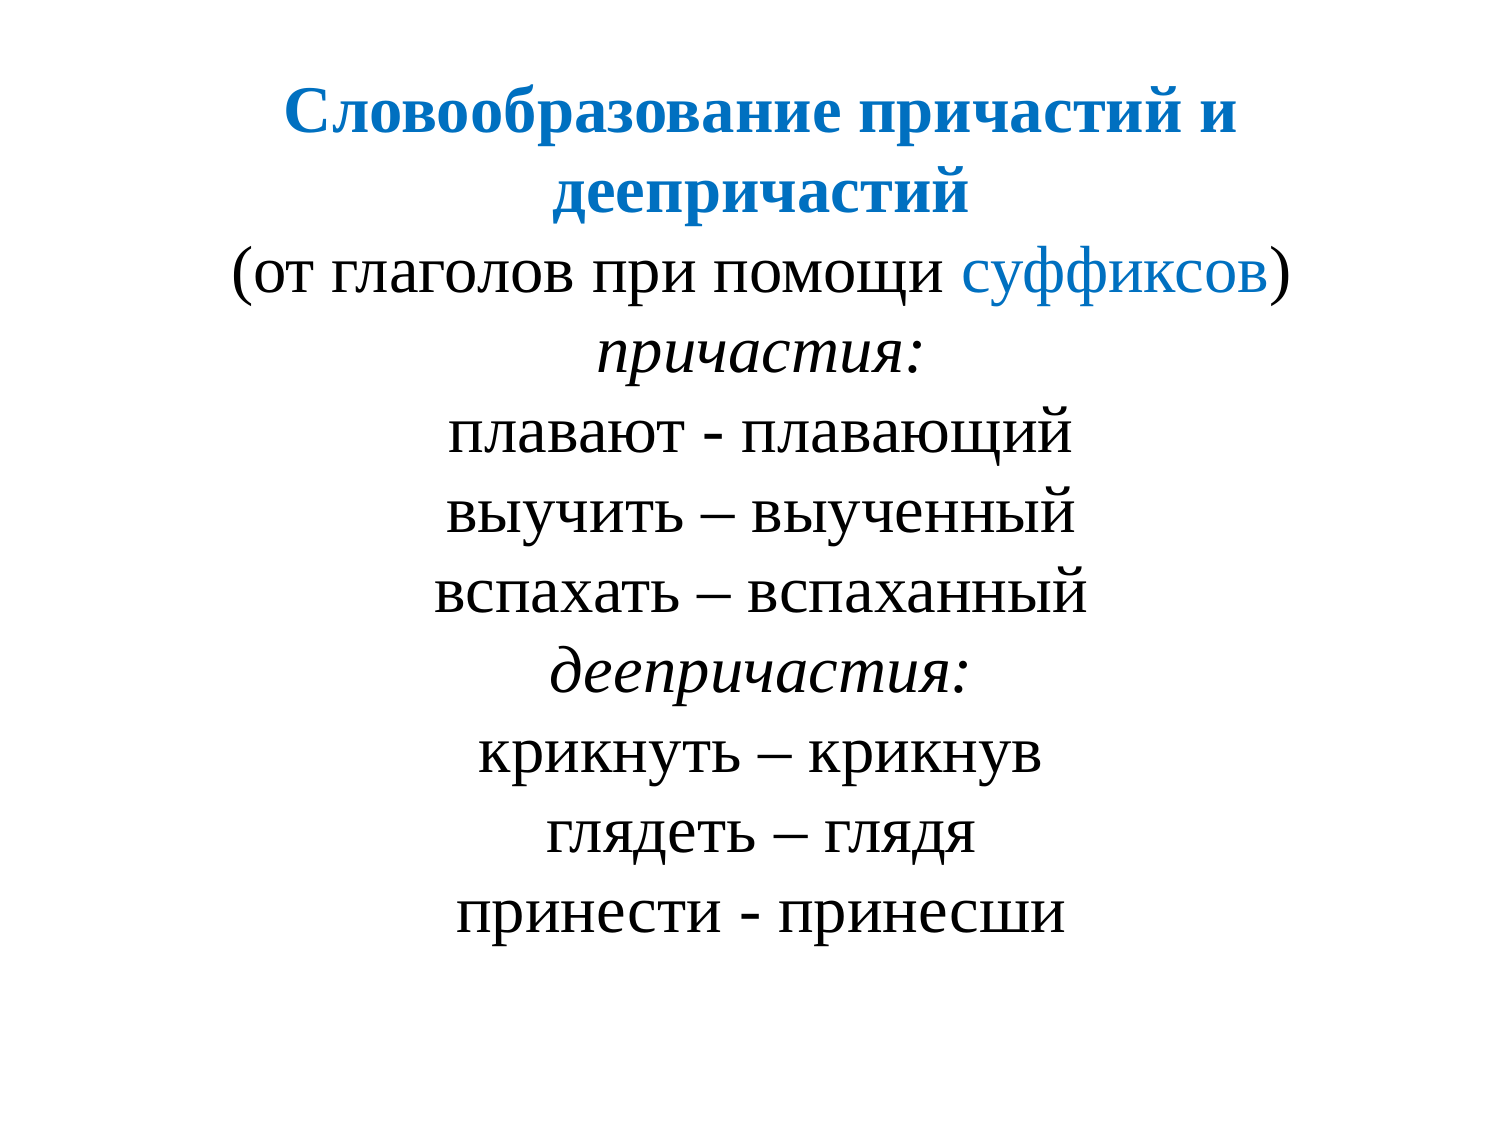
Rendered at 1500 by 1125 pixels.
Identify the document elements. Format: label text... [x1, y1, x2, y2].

text_box Словообразование причастий и деепричастий (от глаголов при помощи суффиксов) причастия: плавают - плавающий выучить – выученный вспахать – вспаханный деепричастия: крикнуть – крикнув глядеть – глядя принести - принесши [70, 58, 1454, 1125]
